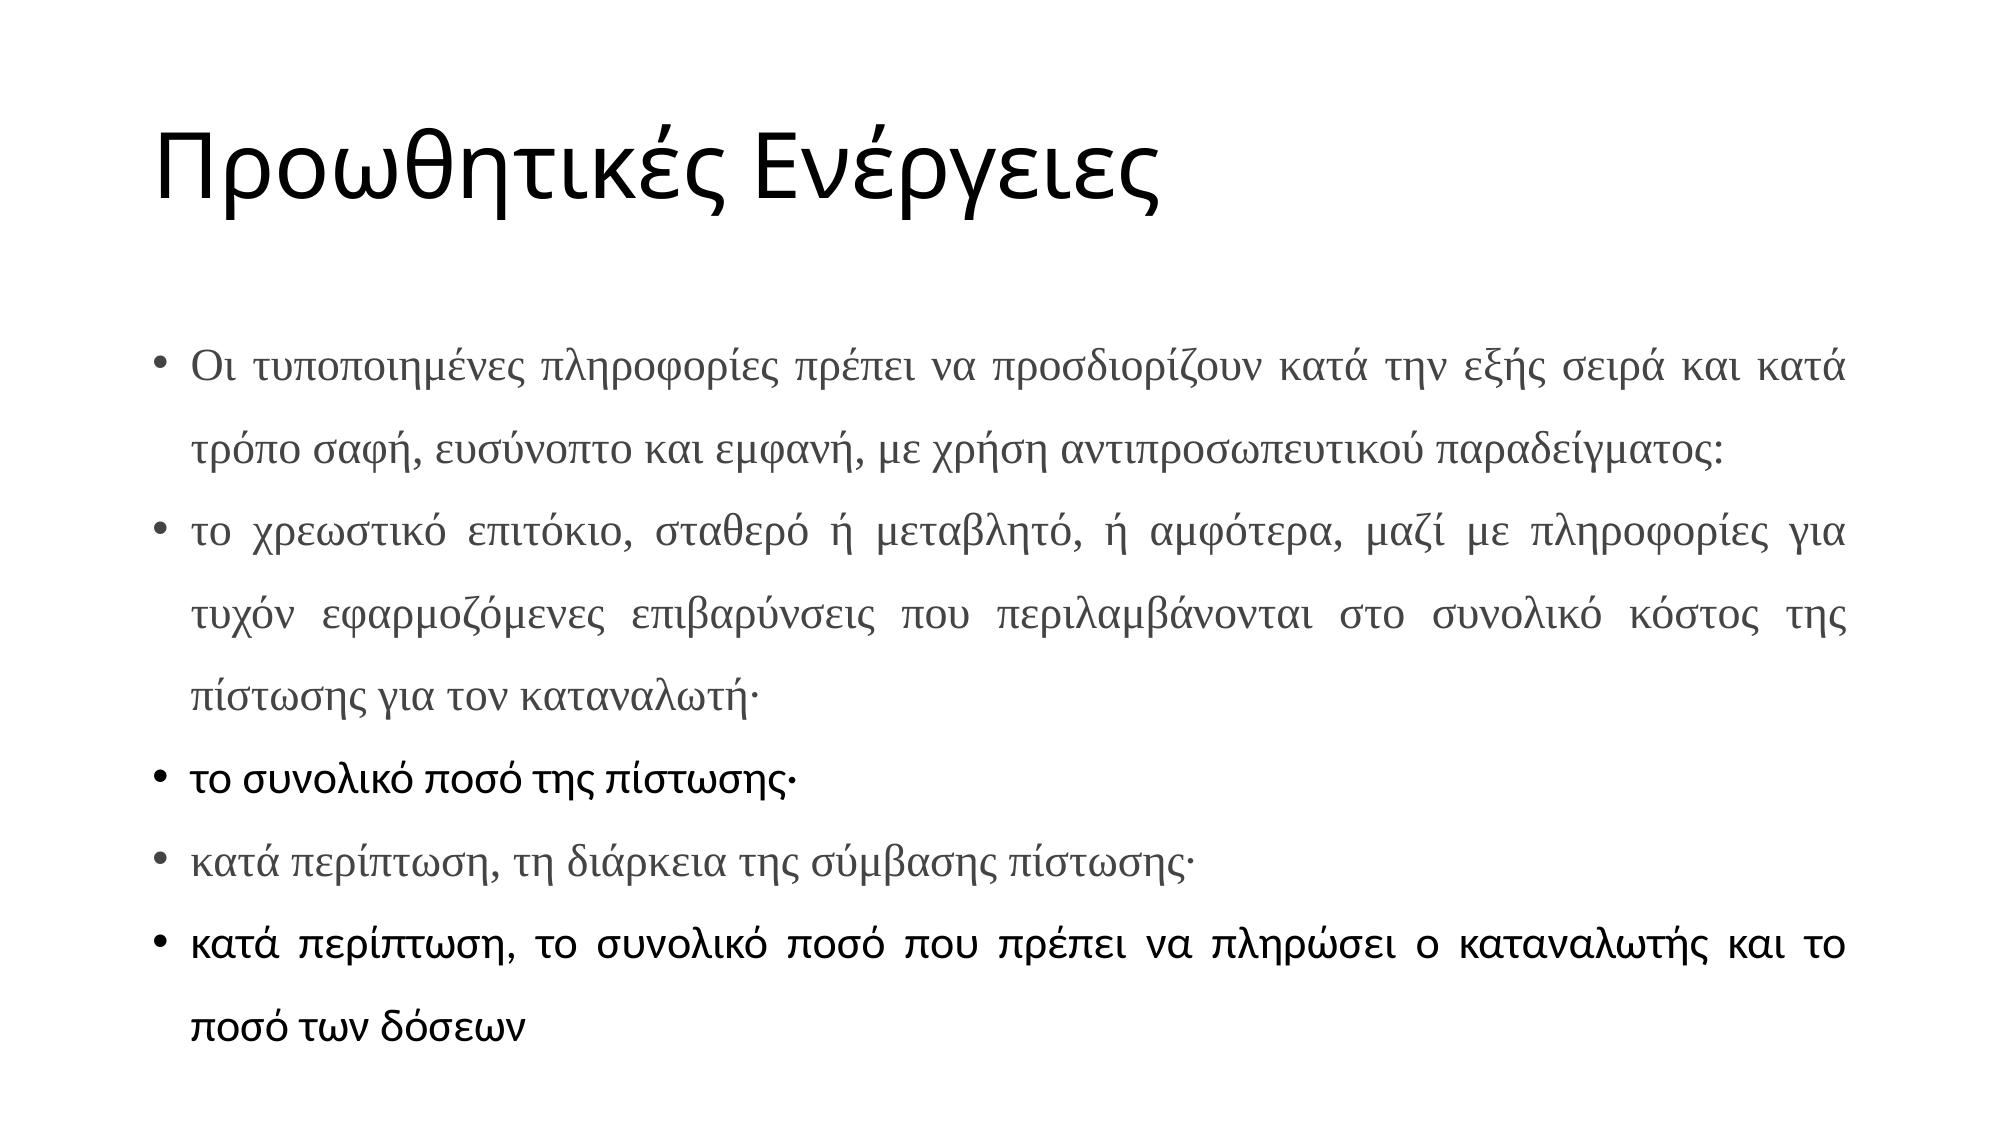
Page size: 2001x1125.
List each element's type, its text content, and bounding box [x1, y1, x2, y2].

list Οι τυποποιημένες πληροφορίες πρέπει να προσδιορίζουν κατά την εξής σειρά και κατά τρόπο σαφή, ευσύνοπτο και εμφανή, με χρήση αντιπροσωπευτικού παραδείγματος: το χρεωστικό επιτόκιο, σταθερό ή μεταβλητό, ή αμφότερα, μαζί με πληροφορίες για τυχόν εφαρμοζόμενες επιβαρύνσεις που περιλαμβάνονται στο συνολικό κόστος της πίστωσης για τον καταναλωτή· το συνολικό ποσό της πίστωσης· κατά περίπτωση, τη διάρκεια της σύμβασης πίστωσης· κατά περίπτωση, το συνολικό ποσό που πρέπει να πληρώσει ο καταναλωτής και το ποσό των δόσεων [137, 299, 1863, 1066]
title Προωθητικές Ενέργειες [137, 59, 1863, 278]
